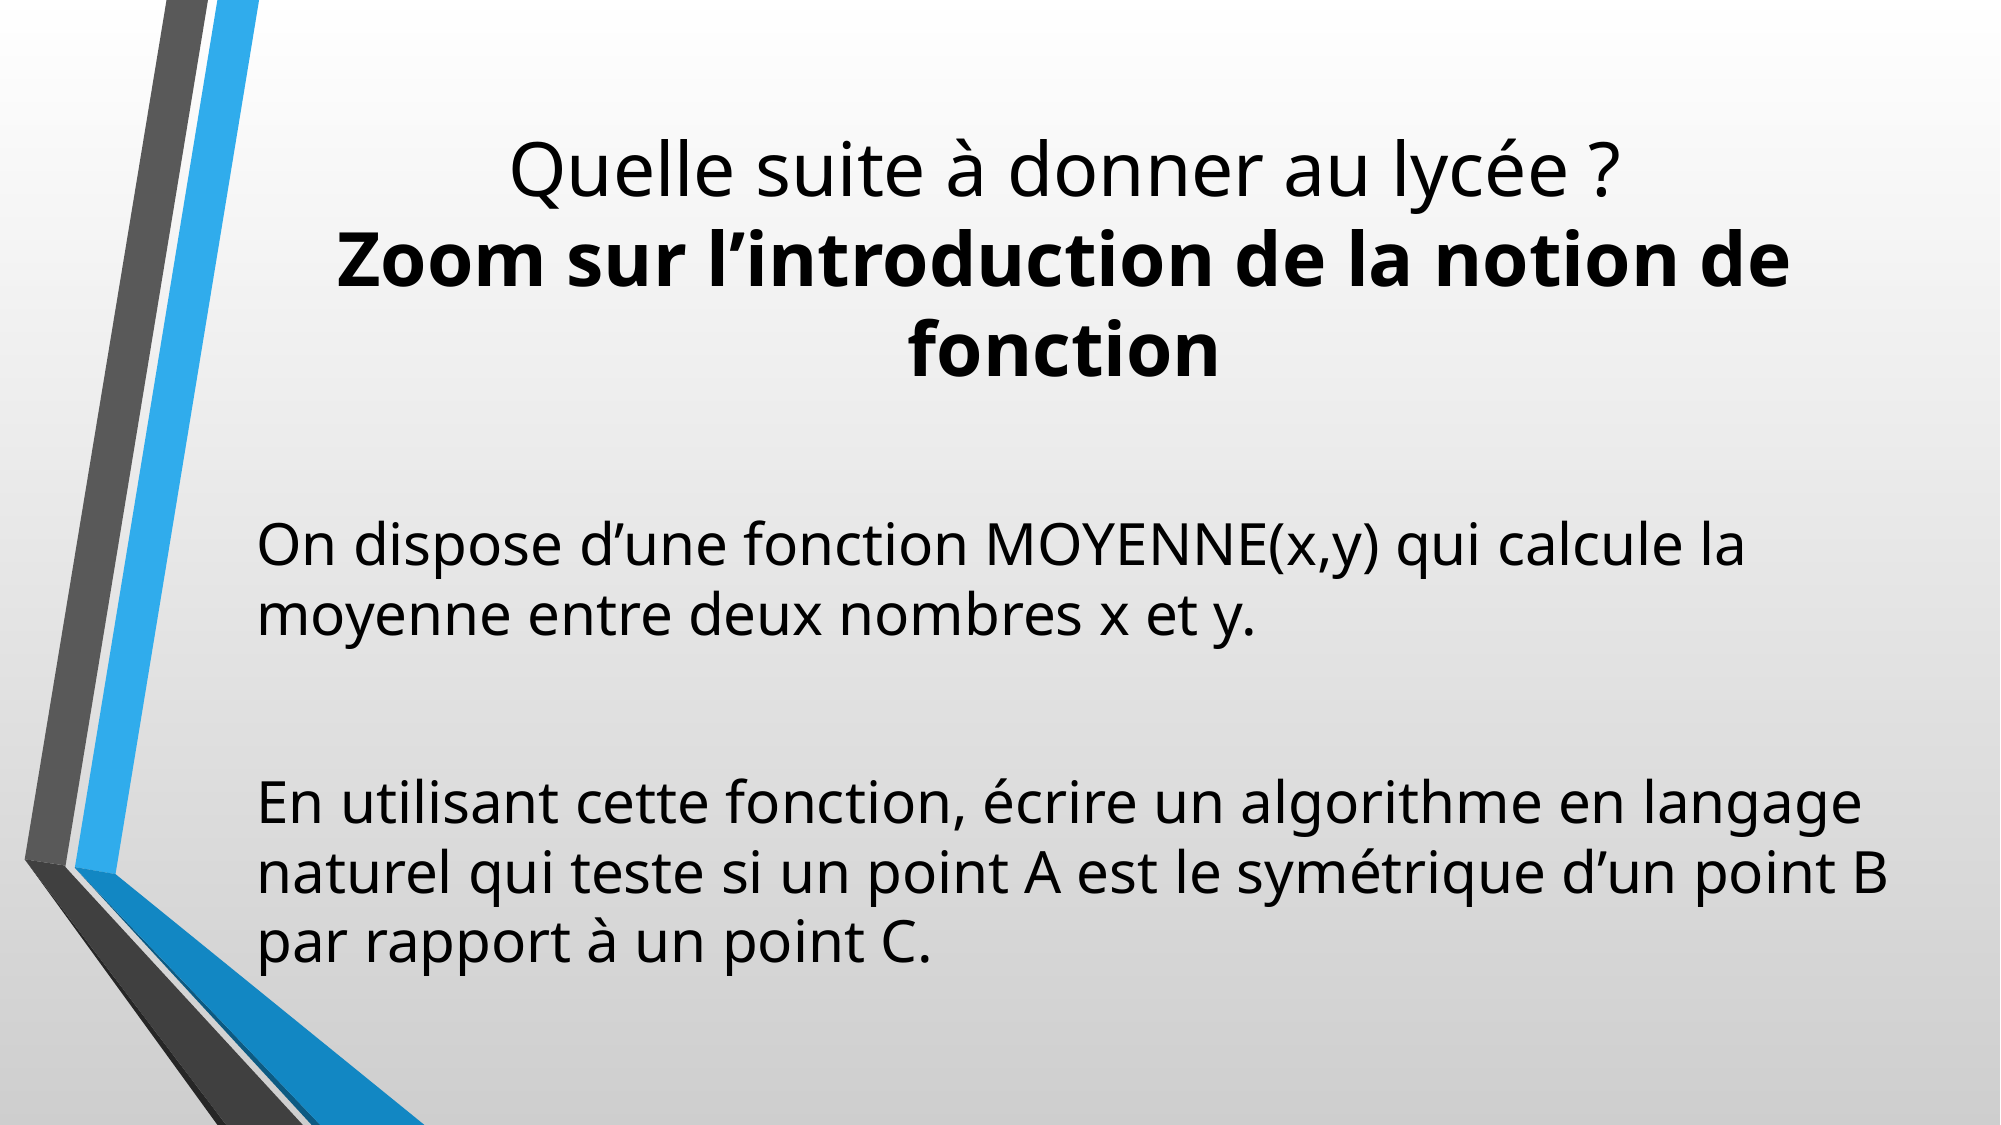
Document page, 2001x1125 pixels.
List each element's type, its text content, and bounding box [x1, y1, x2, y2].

list On dispose d’une fonction MOYENNE(x,y) qui calcule la moyenne entre deux nombres x et y. En utilisant cette fonction, écrire un algorithme en langage naturel qui teste si un point A est le symétrique d’un point B par rapport à un point C. [241, 336, 1906, 1051]
title Quelle suite à donner au lycée ? Zoom sur l’introduction de la notion de fonction [243, 112, 1887, 336]
